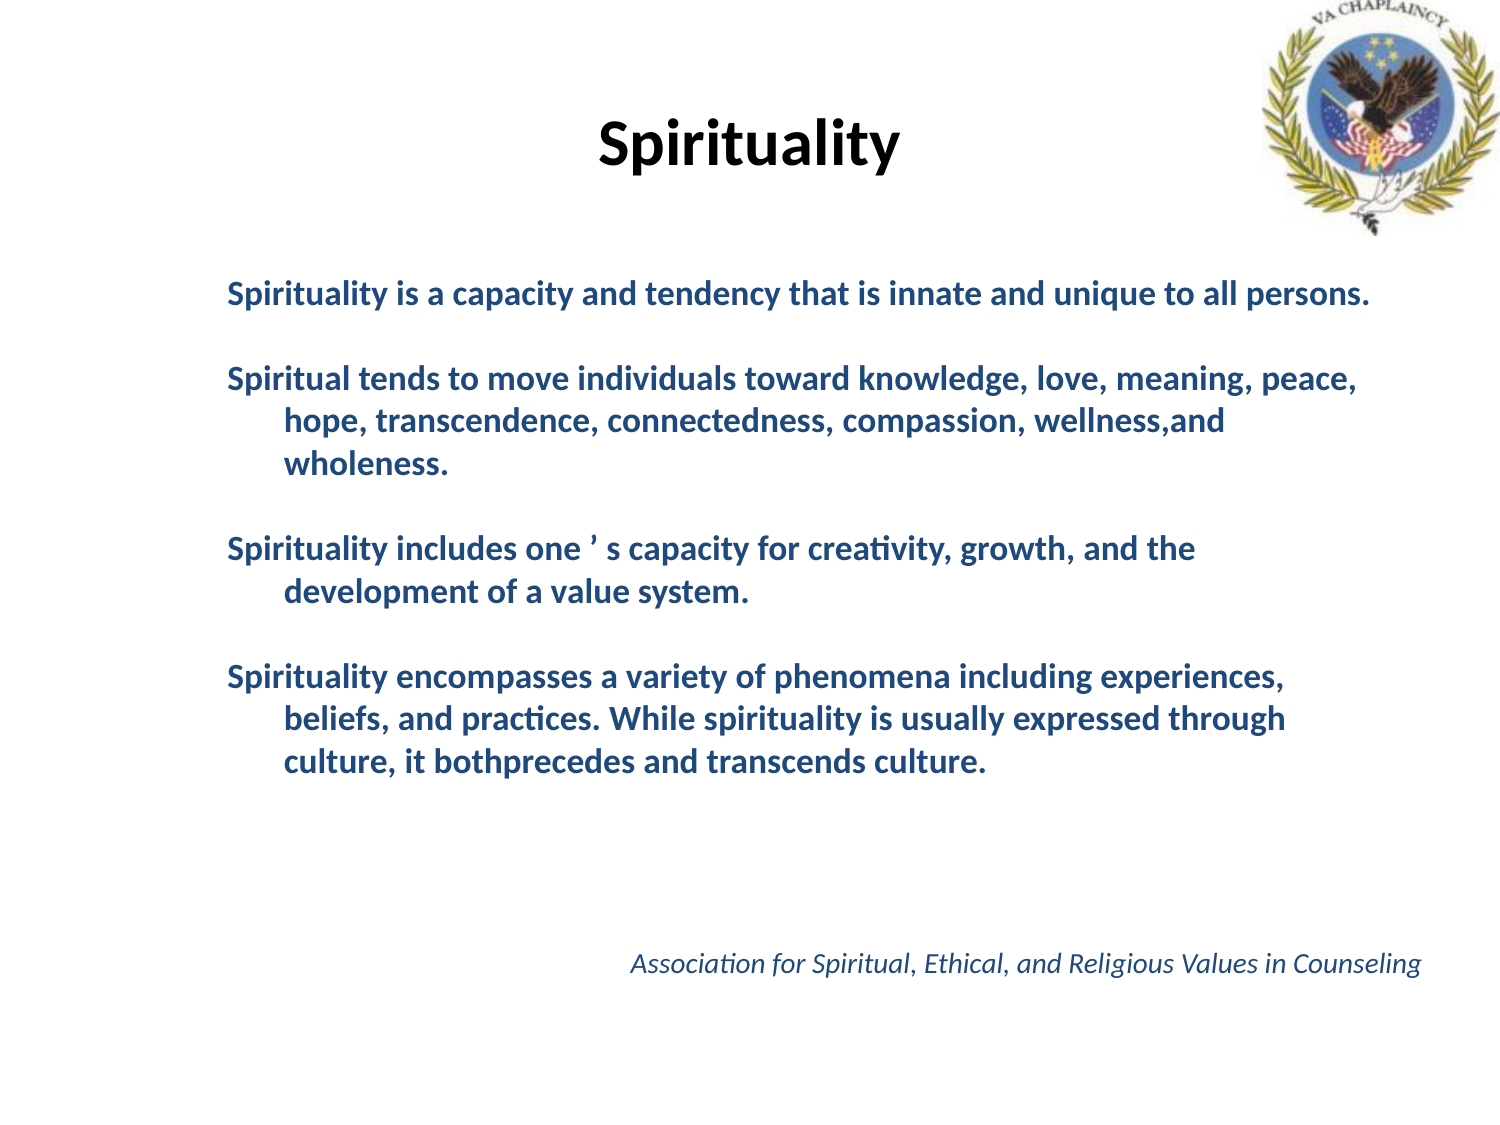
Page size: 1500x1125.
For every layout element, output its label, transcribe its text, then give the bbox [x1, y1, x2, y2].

title Spirituality [74, 44, 1257, 233]
text_box Association for Spiritual, Ethical, and Religious Values in Counseling [212, 937, 1438, 988]
picture [1262, 0, 1500, 236]
list Spirituality is a capacity and tendency that is innate and unique to all persons. Spiritual tends to move individuals toward knowledge, love, meaning, peace, hope, transcendence, connectedness, compassion, wellness,and wholeness. Spirituality includes one ’ s capacity for creativity, growth, and the development of a value system. Spirituality encompasses a variety of phenomena including experiences, beliefs, and practices. While spirituality is usually expressed through culture, it bothprecedes and transcends culture. [212, 262, 1413, 901]
